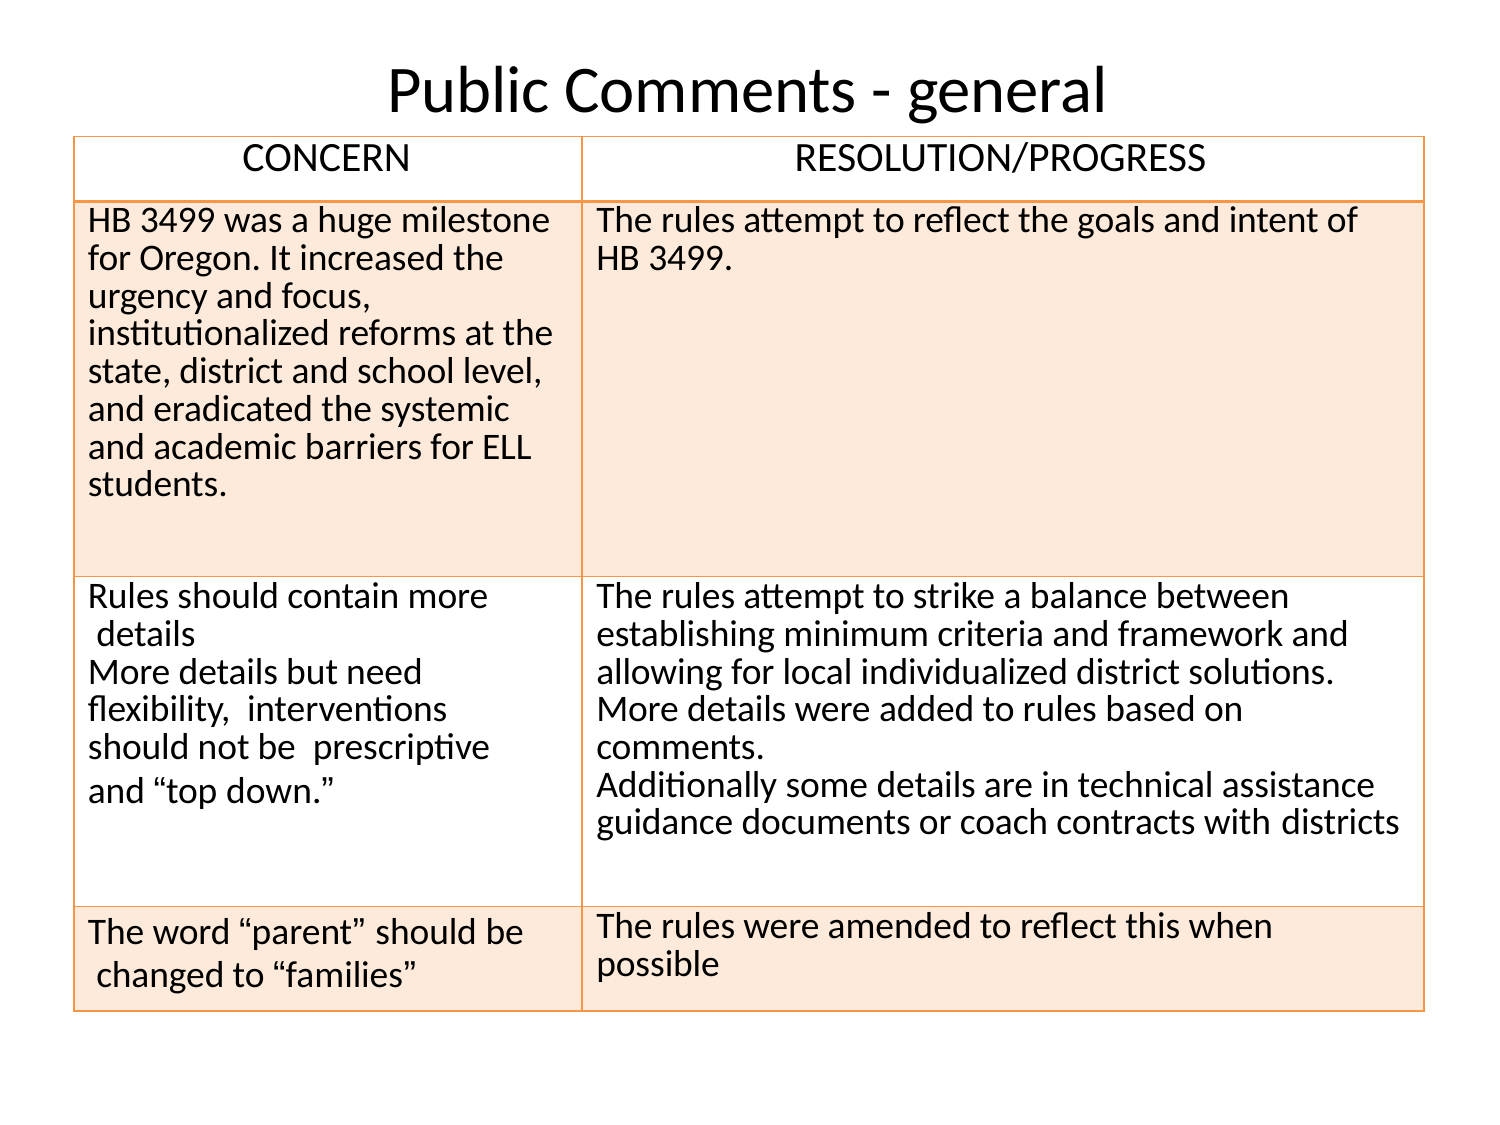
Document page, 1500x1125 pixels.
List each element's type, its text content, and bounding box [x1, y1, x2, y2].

table_header CONCERN [75, 137, 581, 200]
table_cell The rules attempt to strike a balance between establishing minimum criteria and framework and allowing for local individualized district solutions. More details were added to rules based on comments. Additionally some details are in technical assistance guidance documents or coach contracts with districts [583, 577, 1423, 906]
title Public Comments - general [384, 45, 1115, 136]
table_cell The word “parent” should be changed to “families” [75, 907, 581, 1010]
table_header RESOLUTION/PROGRESS [583, 137, 1423, 200]
table_cell HB 3499 was a huge milestone for Oregon. It increased the urgency and focus, institutionalized reforms at the state, district and school level, and eradicated the systemic and academic barriers for ELL students. [75, 203, 581, 576]
table_cell The rules attempt to reflect the goals and intent of HB 3499. [583, 203, 1423, 576]
table_cell Rules should contain more details More details but need flexibility, interventions should not be prescriptive and “top down.” [75, 577, 581, 906]
table_cell The rules were amended to reflect this when possible [583, 907, 1423, 1010]
